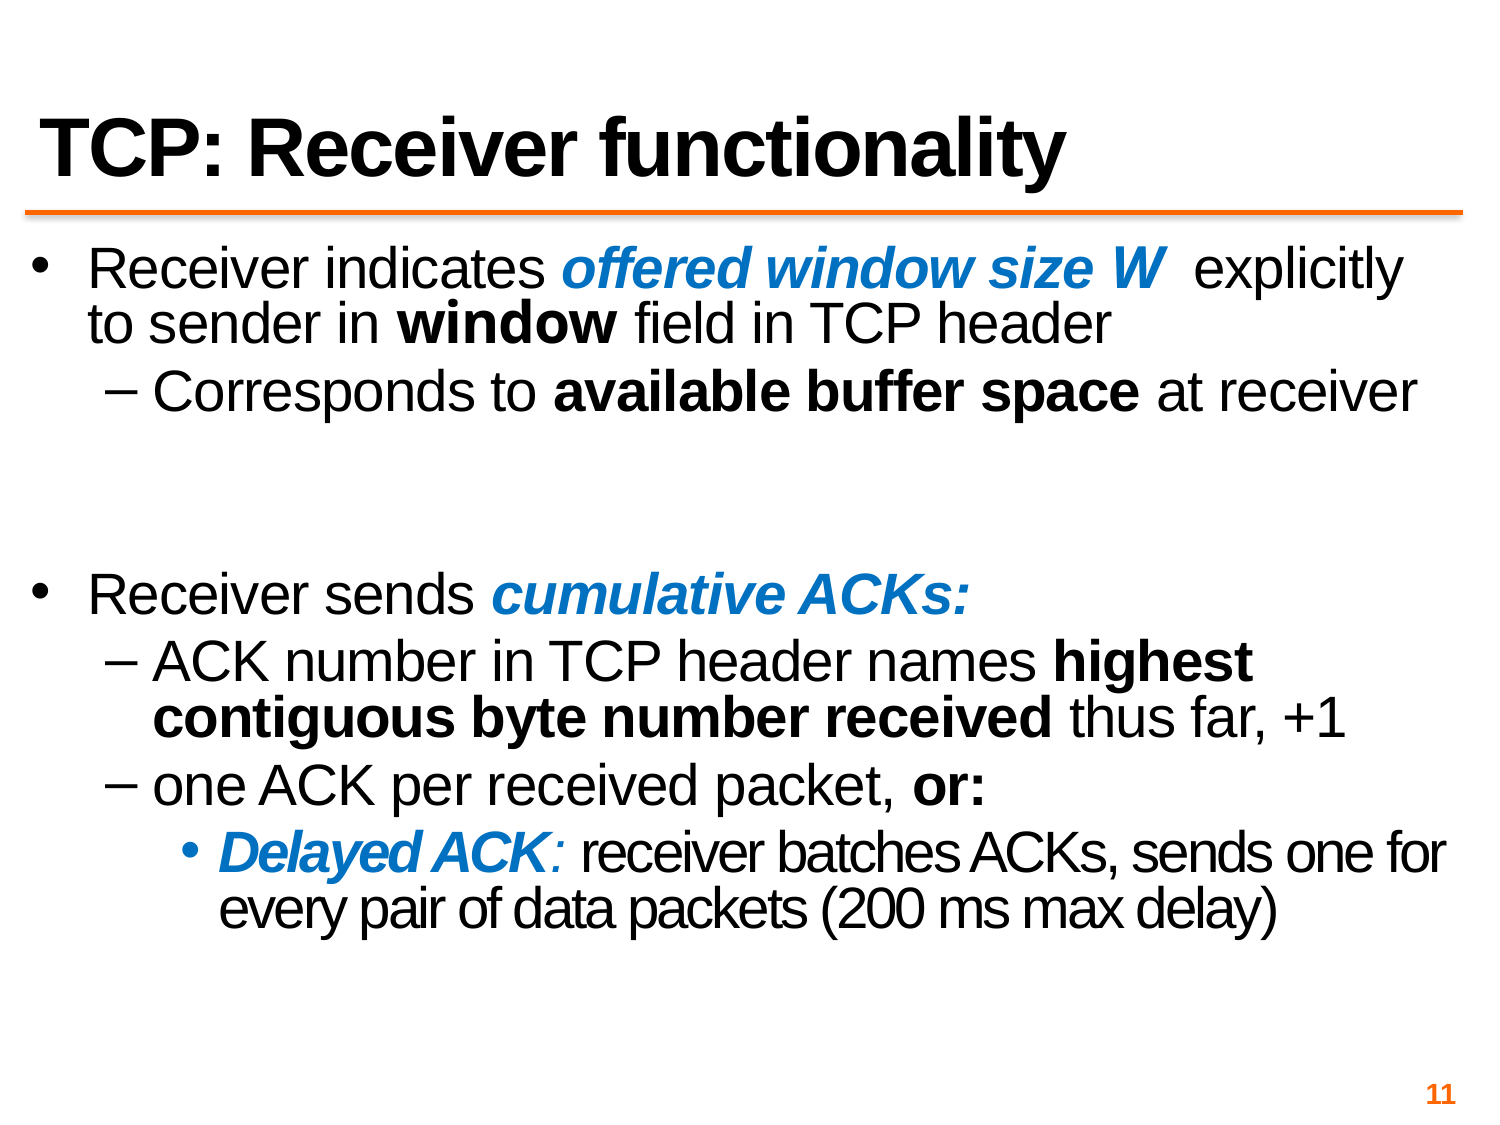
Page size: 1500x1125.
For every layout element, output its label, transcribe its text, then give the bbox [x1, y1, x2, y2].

title TCP: Receiver functionality [24, 24, 1463, 201]
list Receiver indicates offered window size W explicitly to sender in window field in TCP header Corresponds to available buffer space at receiver Receiver sends cumulative ACKs: ACK number in TCP header names highest contiguous byte number received thus far, +1 one ACK per received packet, or: Delayed ACK: receiver batches ACKs, sends one for every pair of data packets (200 ms max delay) [24, 237, 1463, 1063]
slide_number 11 [1112, 1074, 1463, 1110]
